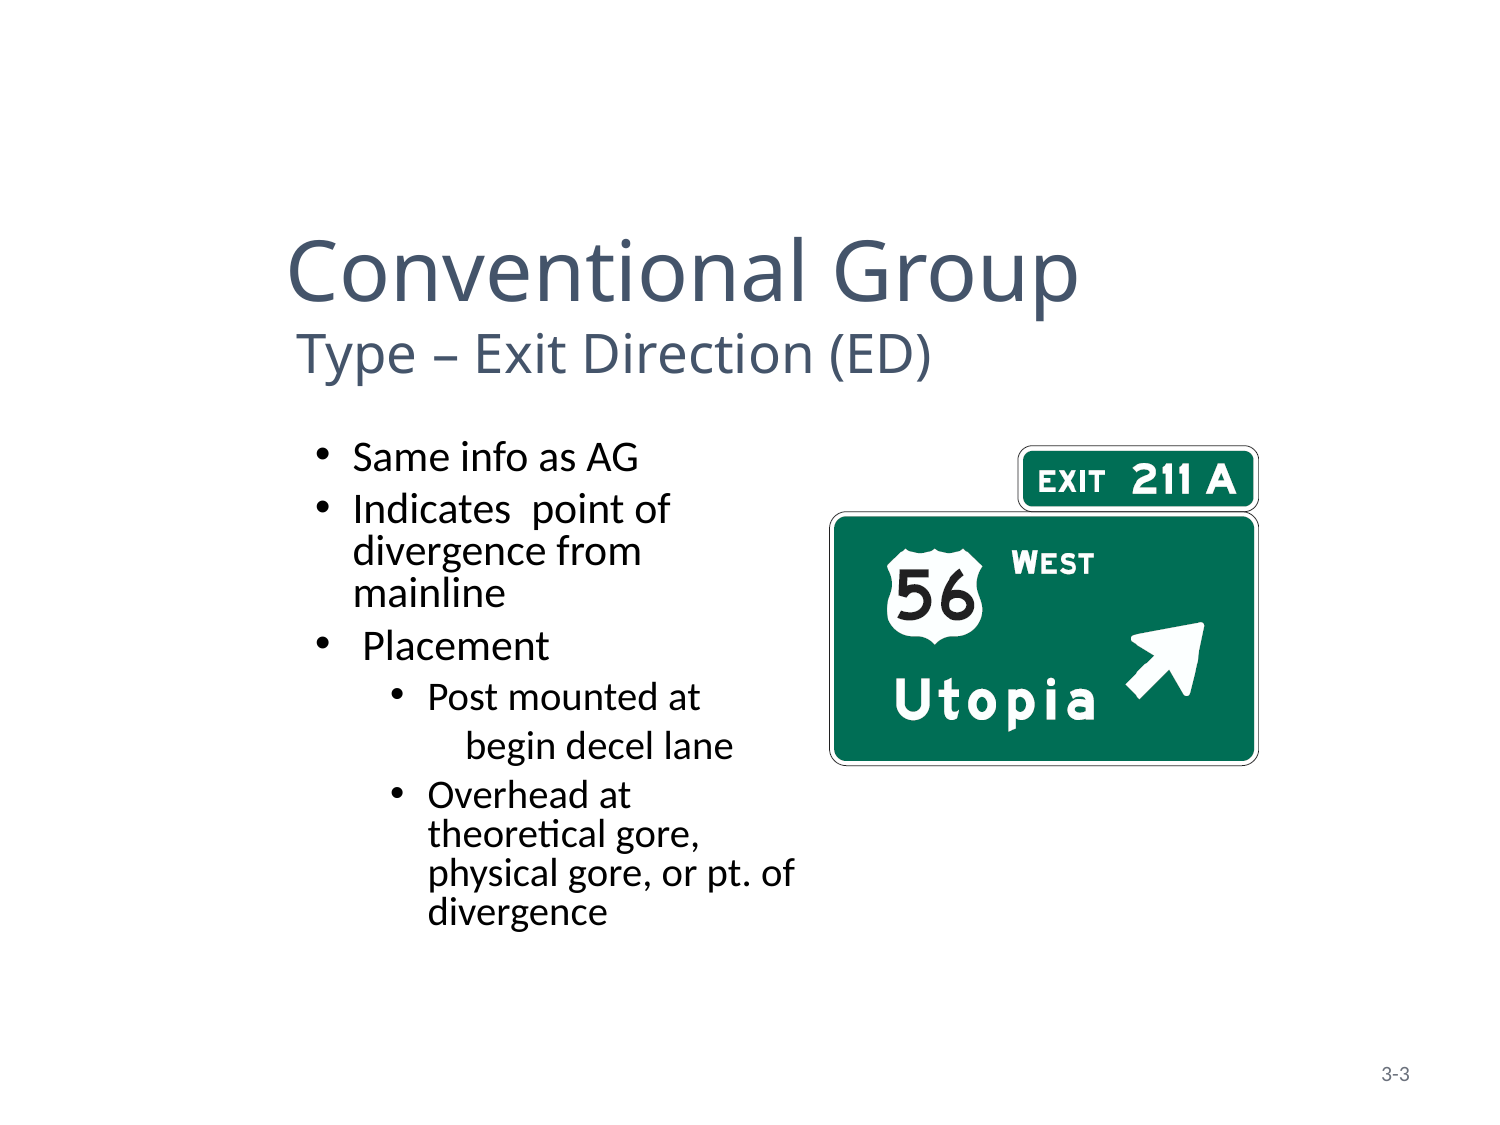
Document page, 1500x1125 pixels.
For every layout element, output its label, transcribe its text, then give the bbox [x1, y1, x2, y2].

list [824, 440, 1259, 775]
list Same info as AG Indicates point of divergence from mainline Placement Post mounted at begin decel lane Overhead at theoretical gore, physical gore, or pt. of divergence [225, 385, 816, 929]
text_box Conventional Group Type – Exit Direction (ED) [225, 243, 1238, 385]
slide_number 3-3 [1299, 1042, 1425, 1103]
